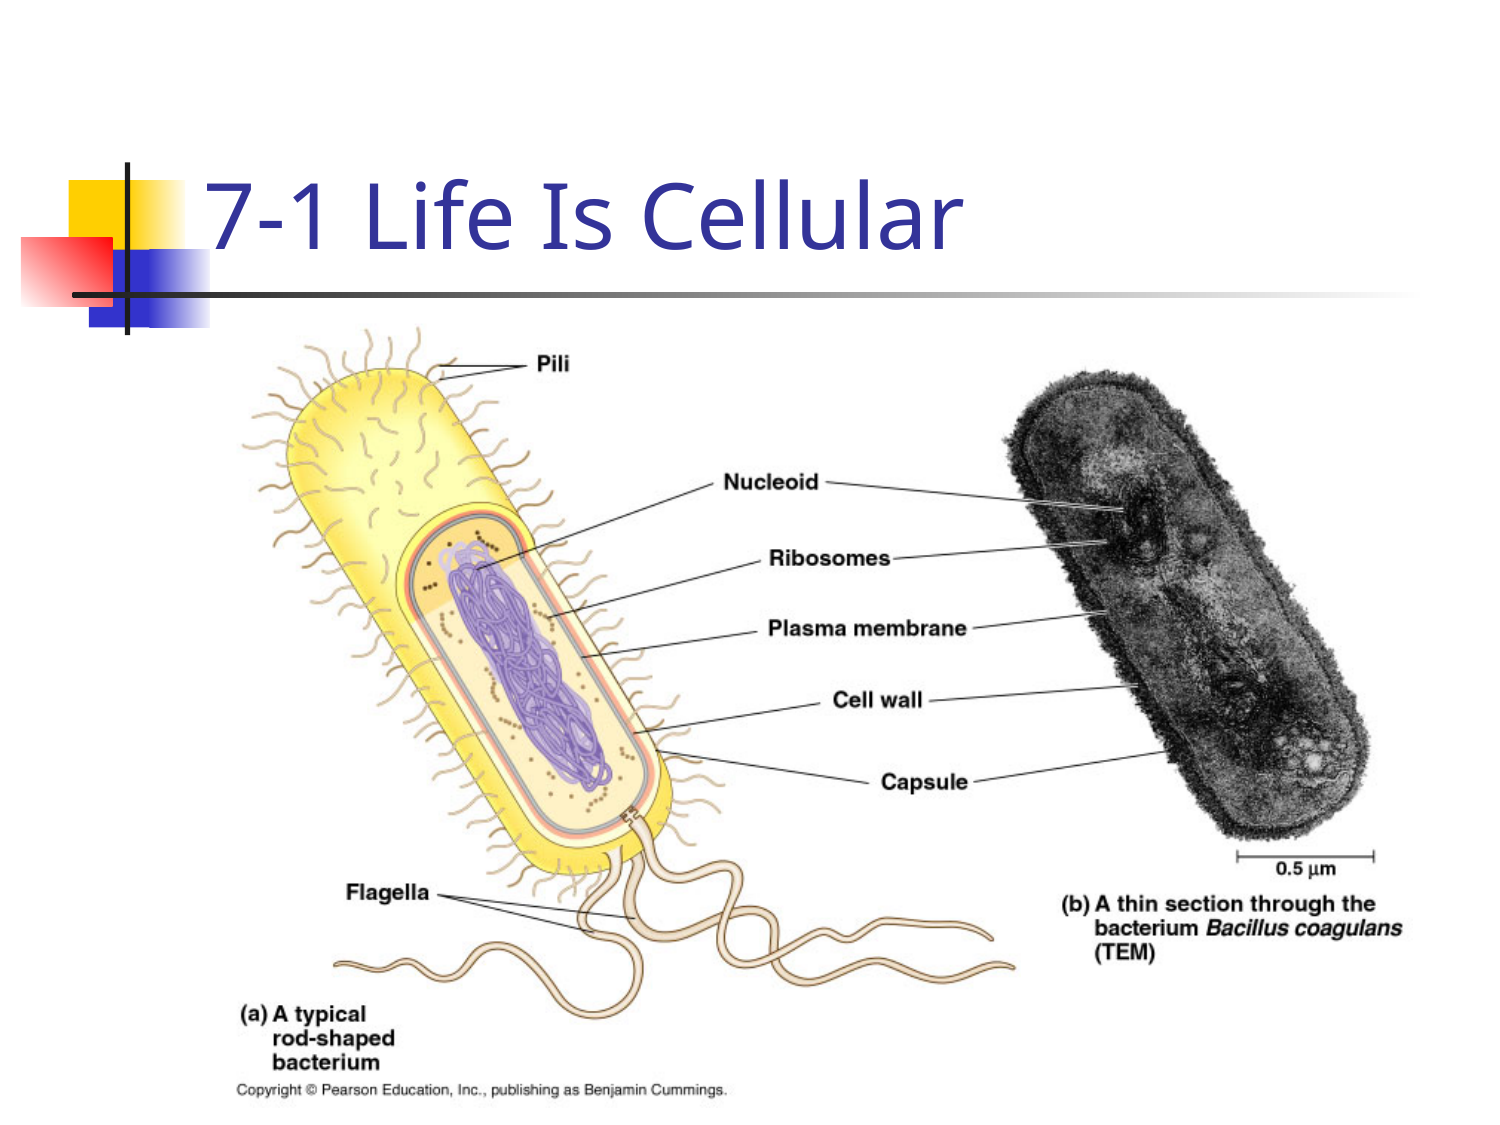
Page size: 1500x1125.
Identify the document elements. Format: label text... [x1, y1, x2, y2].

title 7-1 Life Is Cellular [188, 34, 1468, 276]
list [224, 312, 1413, 1109]
